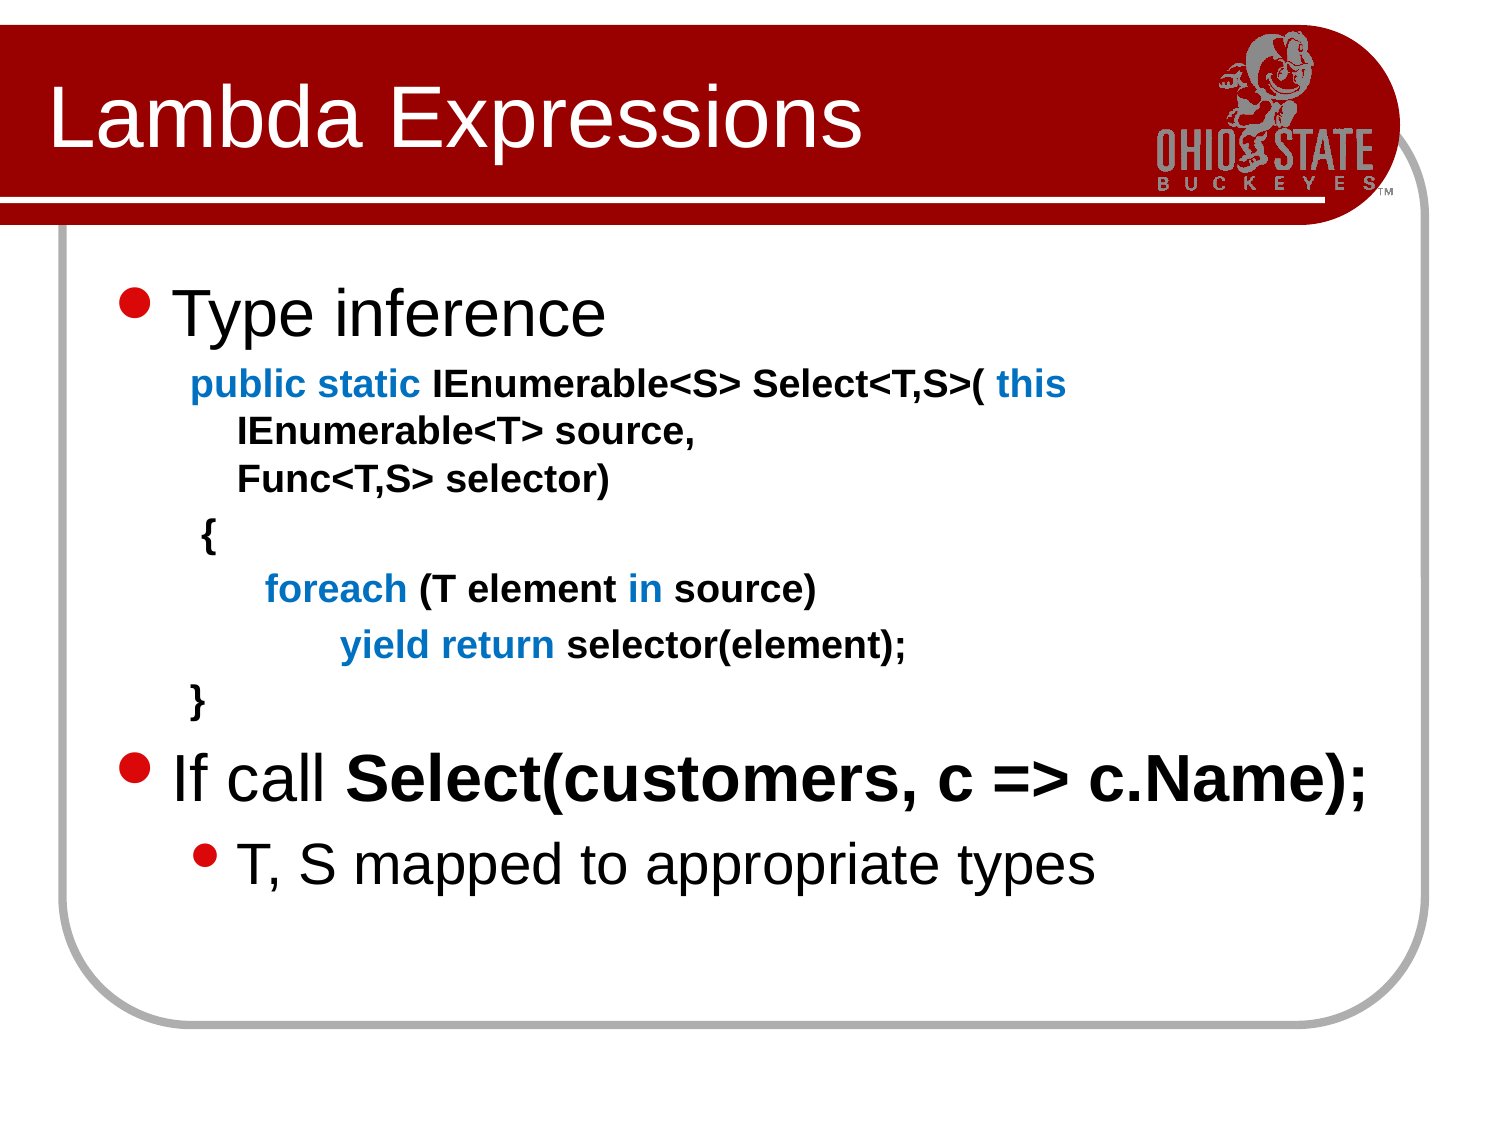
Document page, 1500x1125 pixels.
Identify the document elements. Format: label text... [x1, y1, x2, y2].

list Type inference public static IEnumerable<S> Select<T,S>( this IEnumerable<T> source, Func<T,S> selector) { foreach (T element in source) yield return selector(element); } If call Select(customers, c => c.Name); T, S mapped to appropriate types [99, 262, 1401, 988]
title Lambda Expressions [31, 37, 1201, 188]
